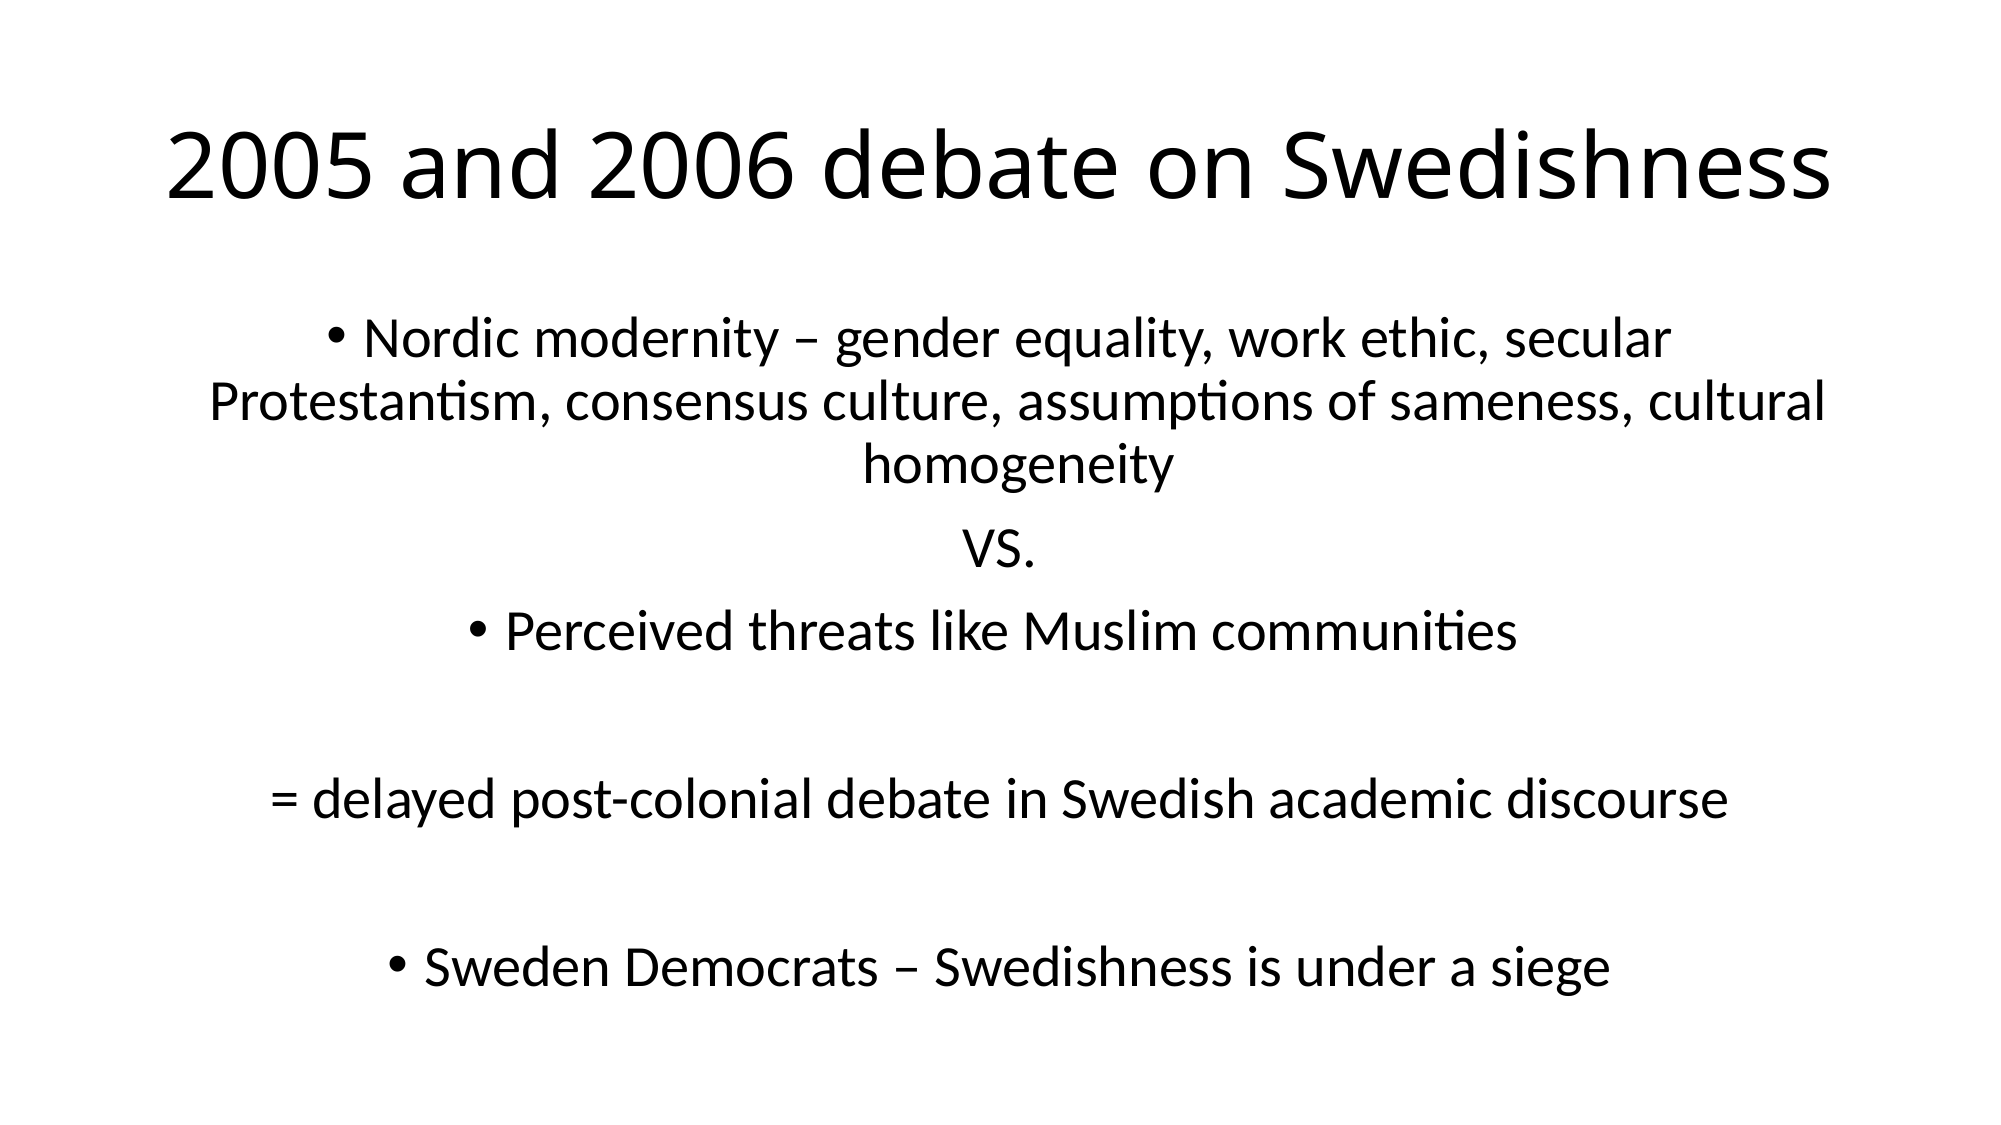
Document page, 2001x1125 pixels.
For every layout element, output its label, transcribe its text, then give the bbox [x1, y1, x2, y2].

list Nordic modernity – gender equality, work ethic, secular Protestantism, consensus culture, assumptions of sameness, cultural homogeneity VS. Perceived threats like Muslim communities = delayed post-colonial debate in Swedish academic discourse Sweden Democrats – Swedishness is under a siege [137, 299, 1863, 1014]
title 2005 and 2006 debate on Swedishness [137, 59, 1863, 278]
